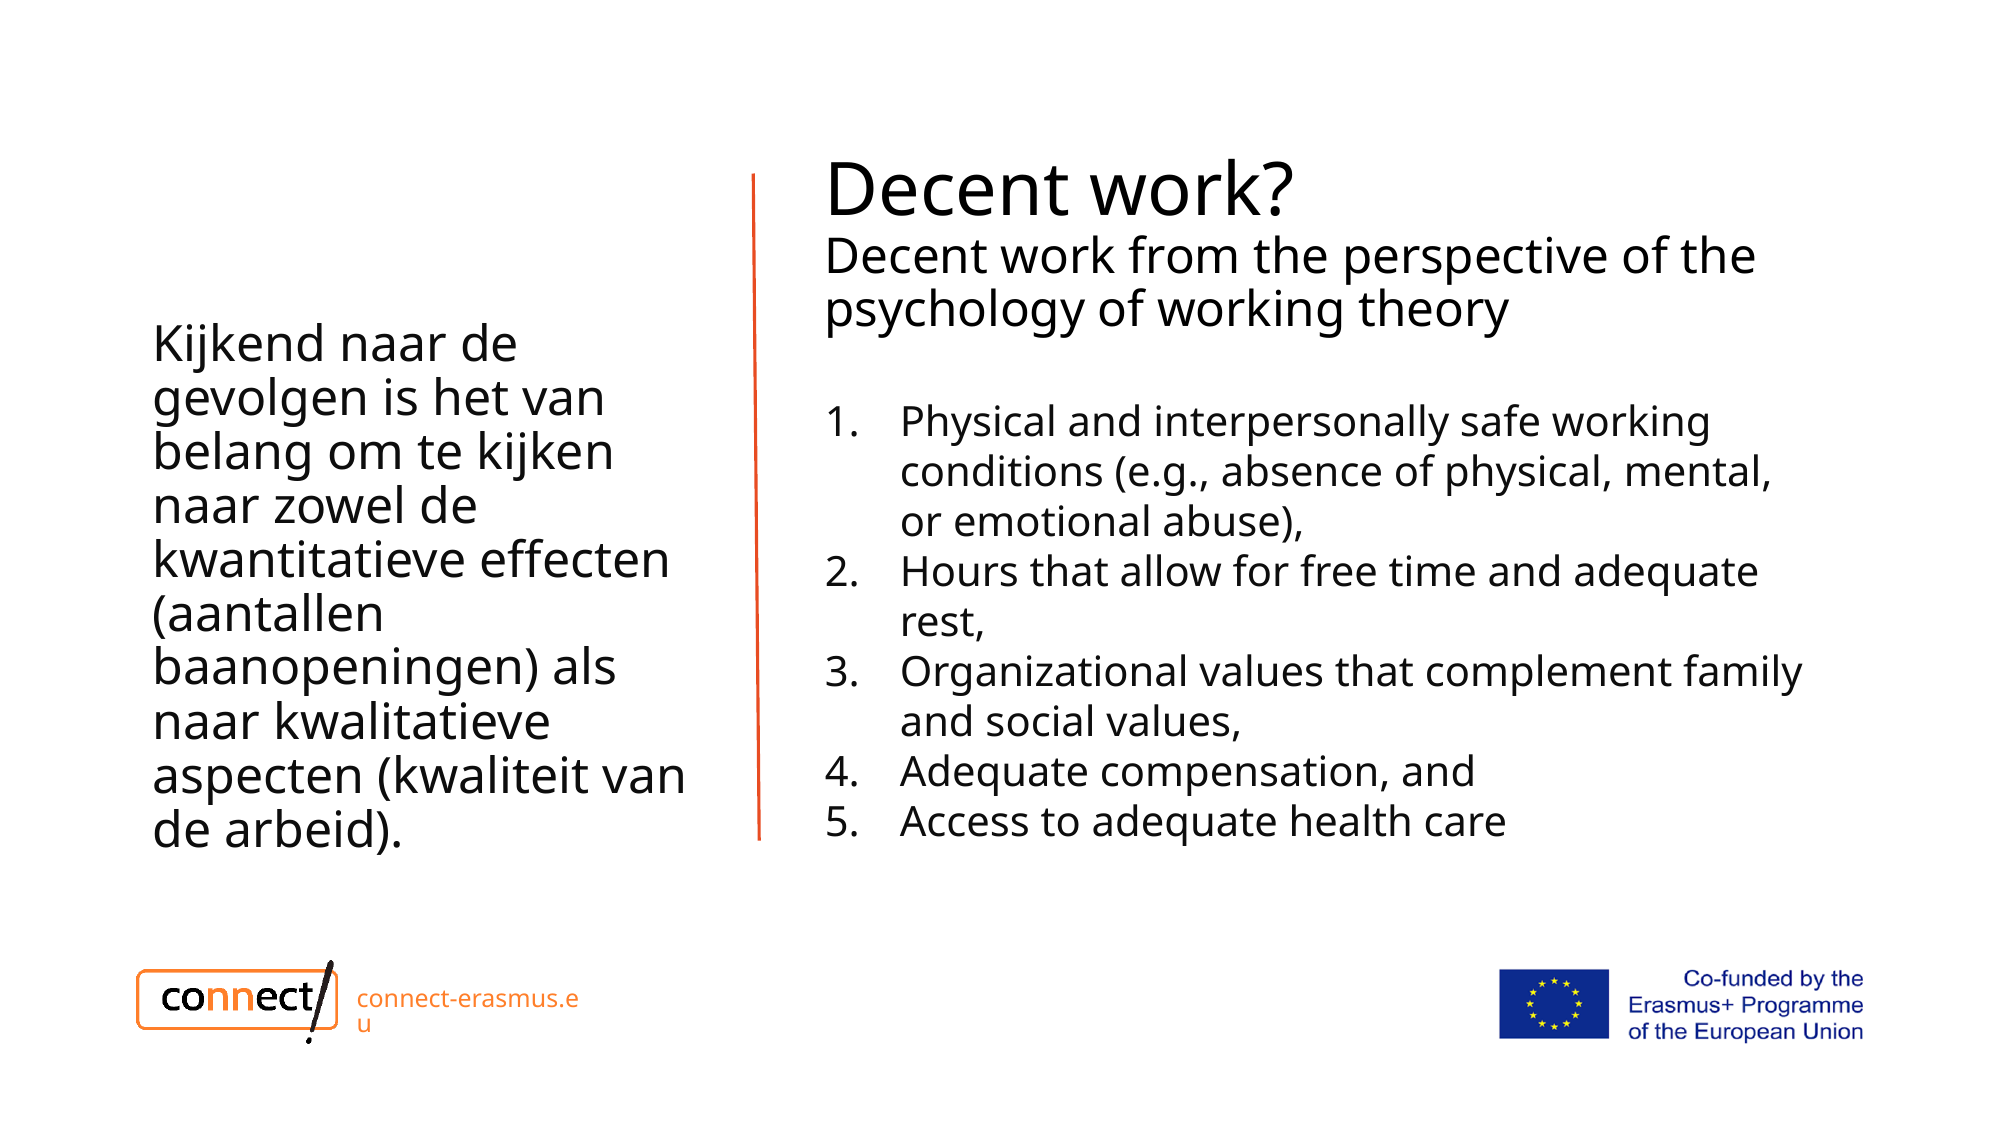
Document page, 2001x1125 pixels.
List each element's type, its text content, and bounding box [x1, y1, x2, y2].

picture [1498, 968, 1863, 1044]
picture [136, 960, 338, 1044]
list Kijkend naar de gevolgen is het van belang om te kijken naar zowel de kwantitatieve effecten (aantallen baanopeningen) als naar kwalitatieve aspecten (kwaliteit van de arbeid). [137, 310, 734, 871]
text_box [753, 173, 760, 841]
footer connect-erasmus.eu [341, 976, 607, 1022]
text_box Physical and interpersonally safe working conditions (e.g., absence of physical, mental, or emotional abuse), Hours that allow for free time and adequate rest, Organizational values that complement family and social values, Adequate compensation, and Access to adequate health care [809, 387, 1838, 810]
text_box Decent work? Decent work from the perspective of the psychology of working theory [809, 141, 1879, 345]
